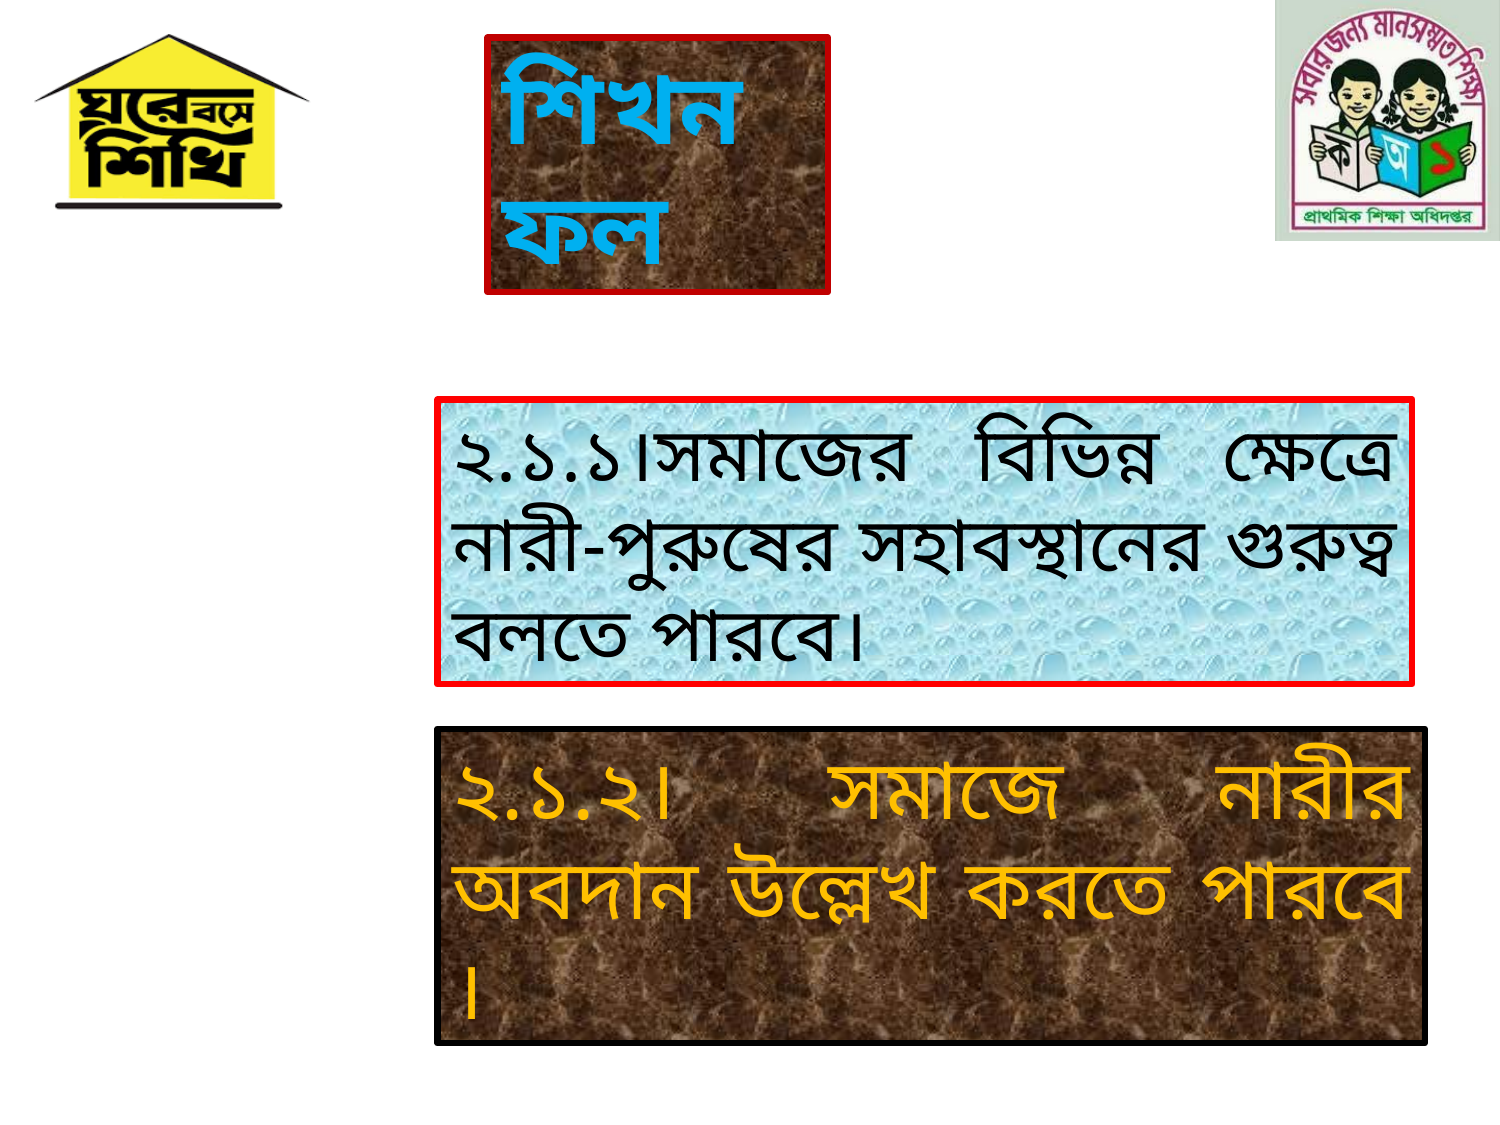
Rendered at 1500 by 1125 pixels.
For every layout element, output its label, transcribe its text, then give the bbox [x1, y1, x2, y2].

text_box ২.১.২। সমাজে নারীর অবদান উল্লেখ করতে পারবে । [437, 728, 1425, 1044]
picture [1274, 0, 1500, 241]
picture [0, 0, 338, 256]
text_box ২.১.১।সমাজের বিভিন্ন ক্ষেত্রে নারী-পুরুষের সহাবস্থানের গুরুত্ব বলতে পারবে। [437, 399, 1413, 685]
text_box শিখনফল [487, 37, 829, 293]
